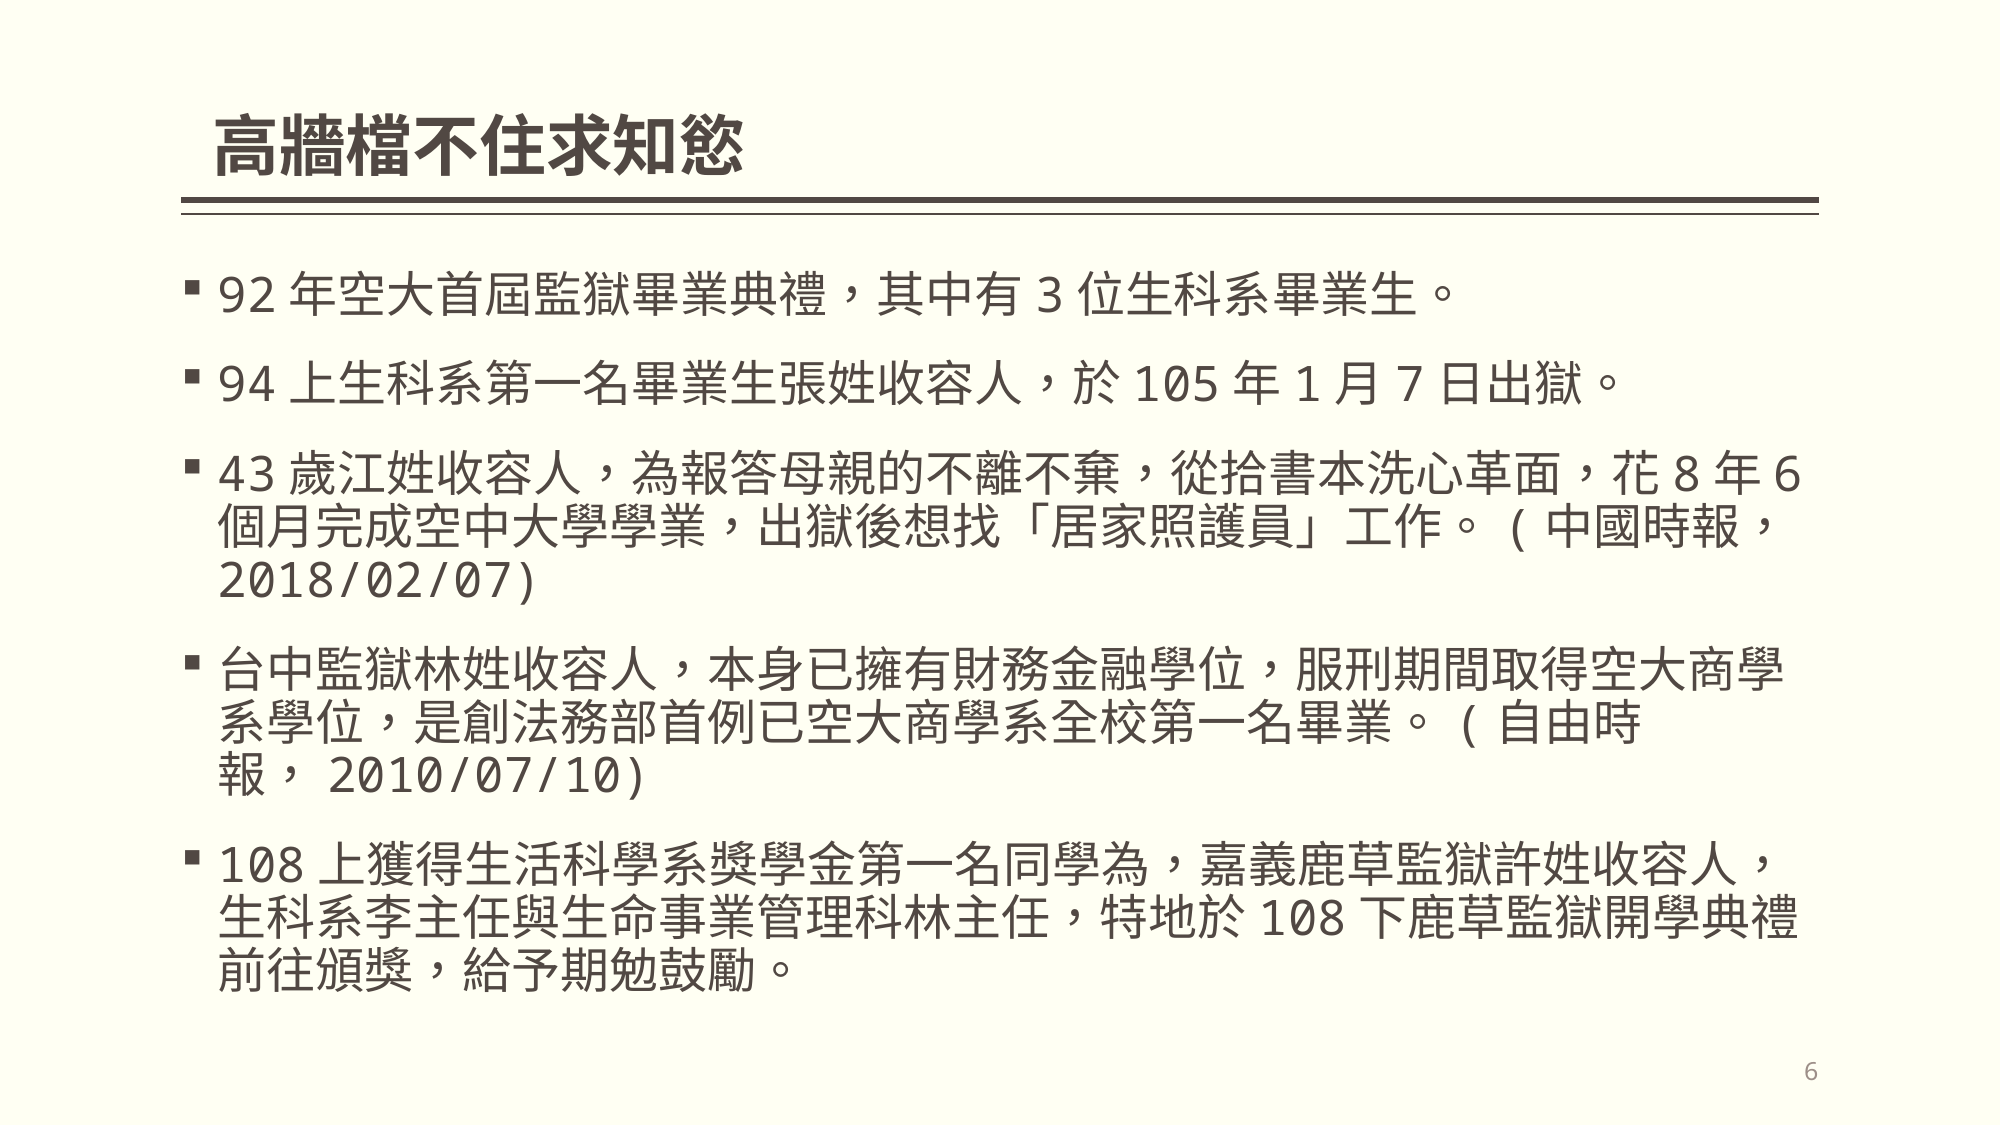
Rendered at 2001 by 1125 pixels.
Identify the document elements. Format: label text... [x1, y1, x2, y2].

title 高牆檔不住求知慾 [181, 12, 1819, 193]
slide_number 6 [1518, 1042, 1819, 1103]
list 92年空大首屆監獄畢業典禮，其中有3位生科系畢業生。 94上生科系第一名畢業生張姓收容人，於105年1月7日出獄。 43歲江姓收容人，為報答母親的不離不棄，從拾書本洗心革面，花8年6個月完成空中大學學業，出獄後想找「居家照護員」工作。(中國時報，2018/02/07) 台中監獄林姓收容人，本身已擁有財務金融學位，服刑期間取得空大商學系學位，是創法務部首例已空大商學系全校第一名畢業。(自由時報，2010/07/10) 108上獲得生活科學系獎學金第一名同學為，嘉義鹿草監獄許姓收容人，生科系李主任與生命事業管理科林主任，特地於108下鹿草監獄開學典禮前往頒獎，給予期勉鼓勵。 [181, 262, 1819, 1013]
